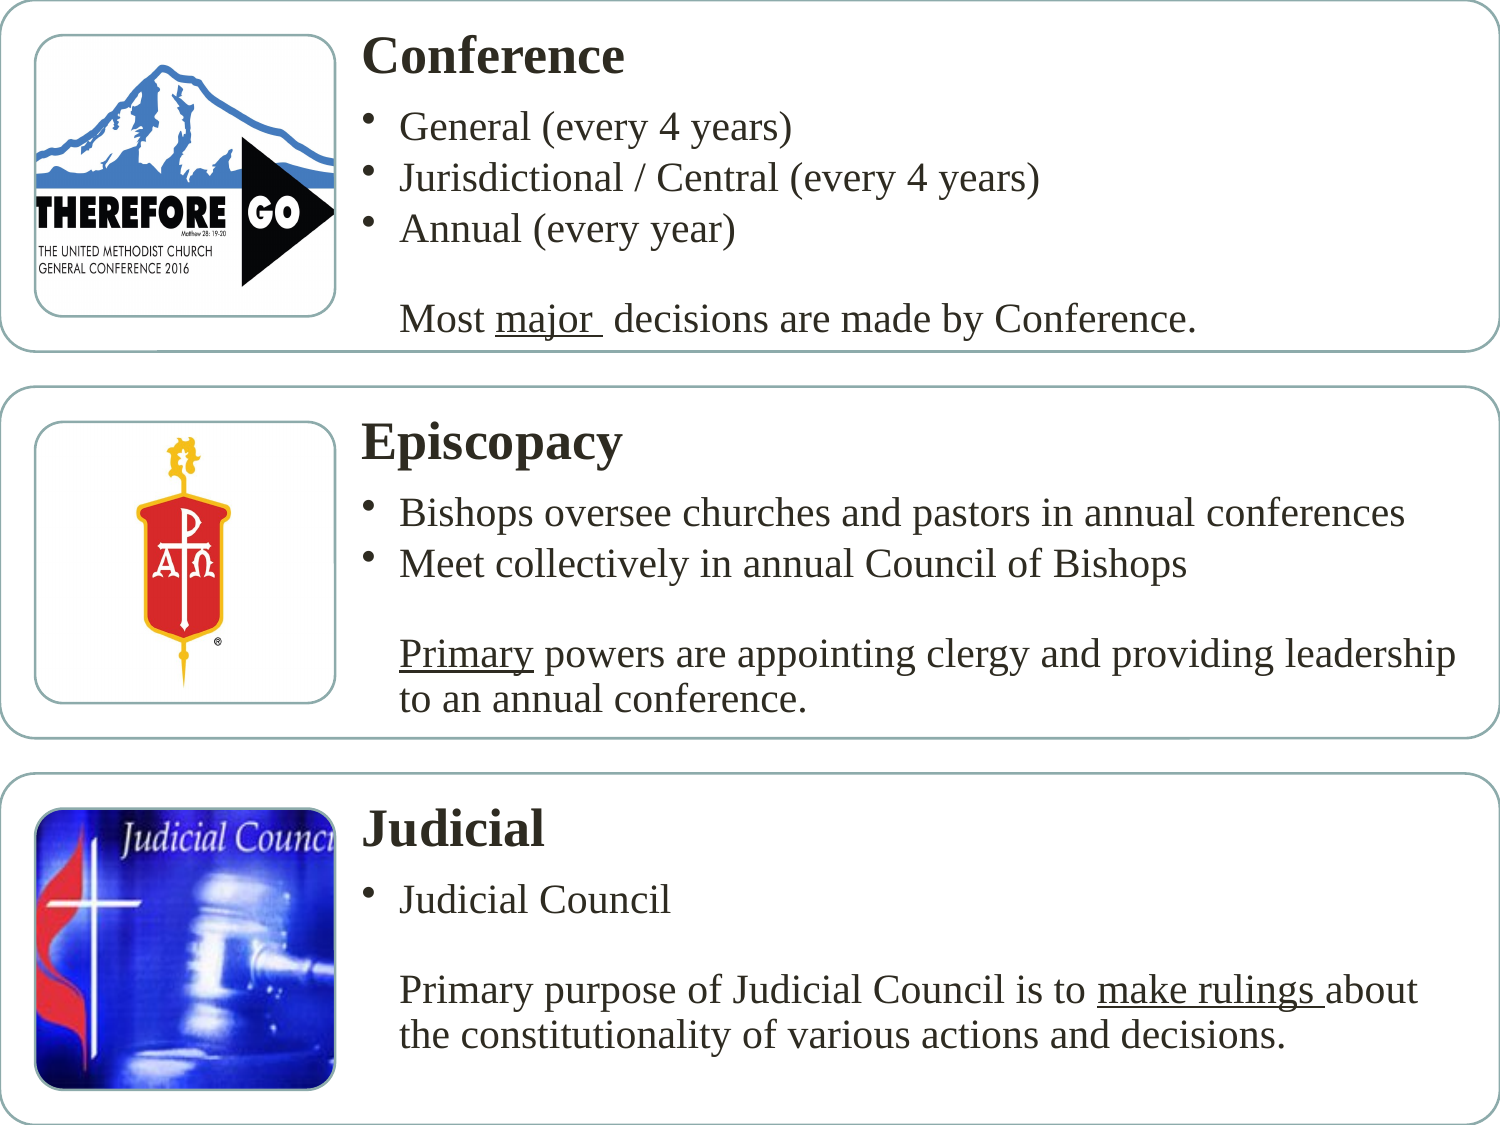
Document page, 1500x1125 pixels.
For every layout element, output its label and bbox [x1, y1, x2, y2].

text_box [0, 0, 1500, 1125]
